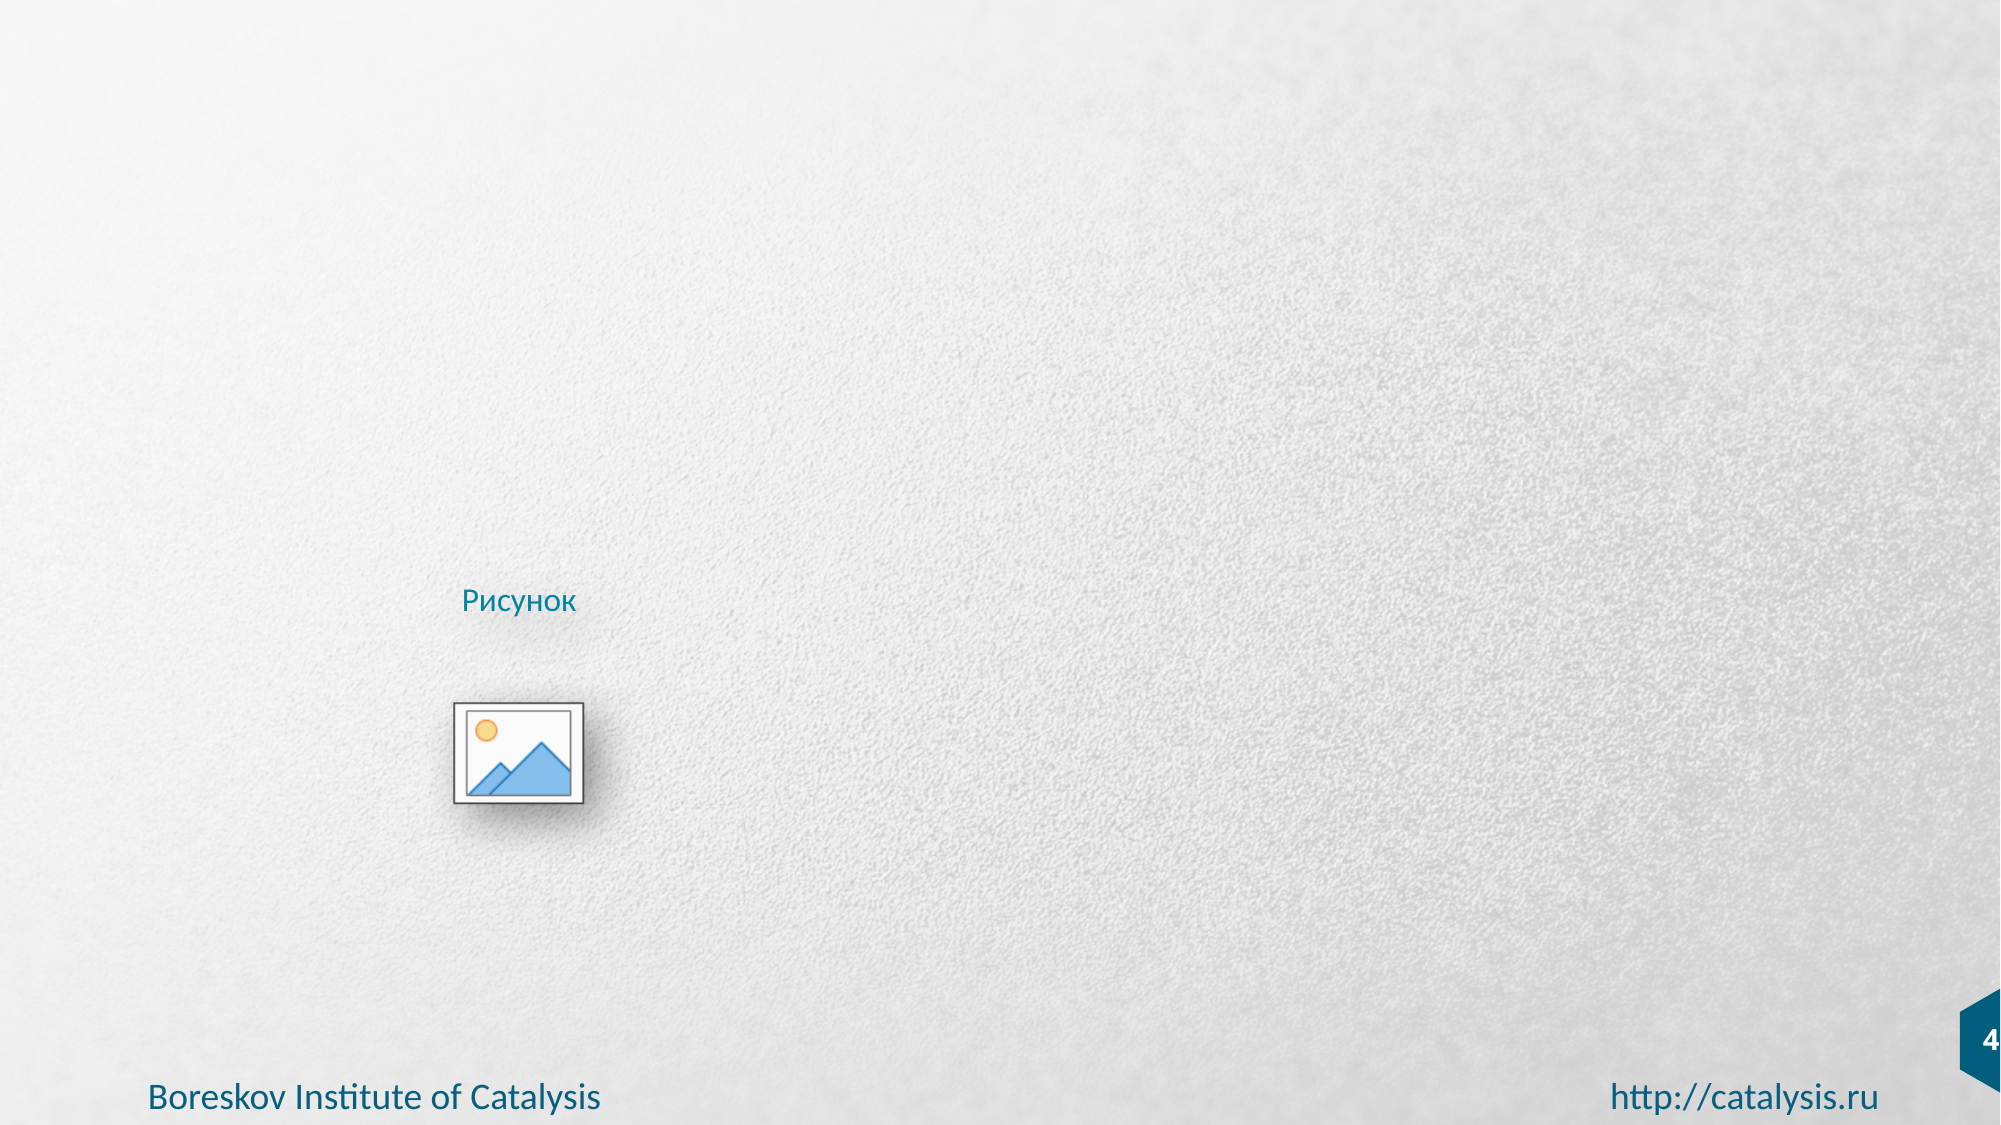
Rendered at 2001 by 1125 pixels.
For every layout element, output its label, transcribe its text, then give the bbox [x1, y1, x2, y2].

slide_number 4 [1916, 1010, 2000, 1071]
picture [0, 0, 2001, 1125]
